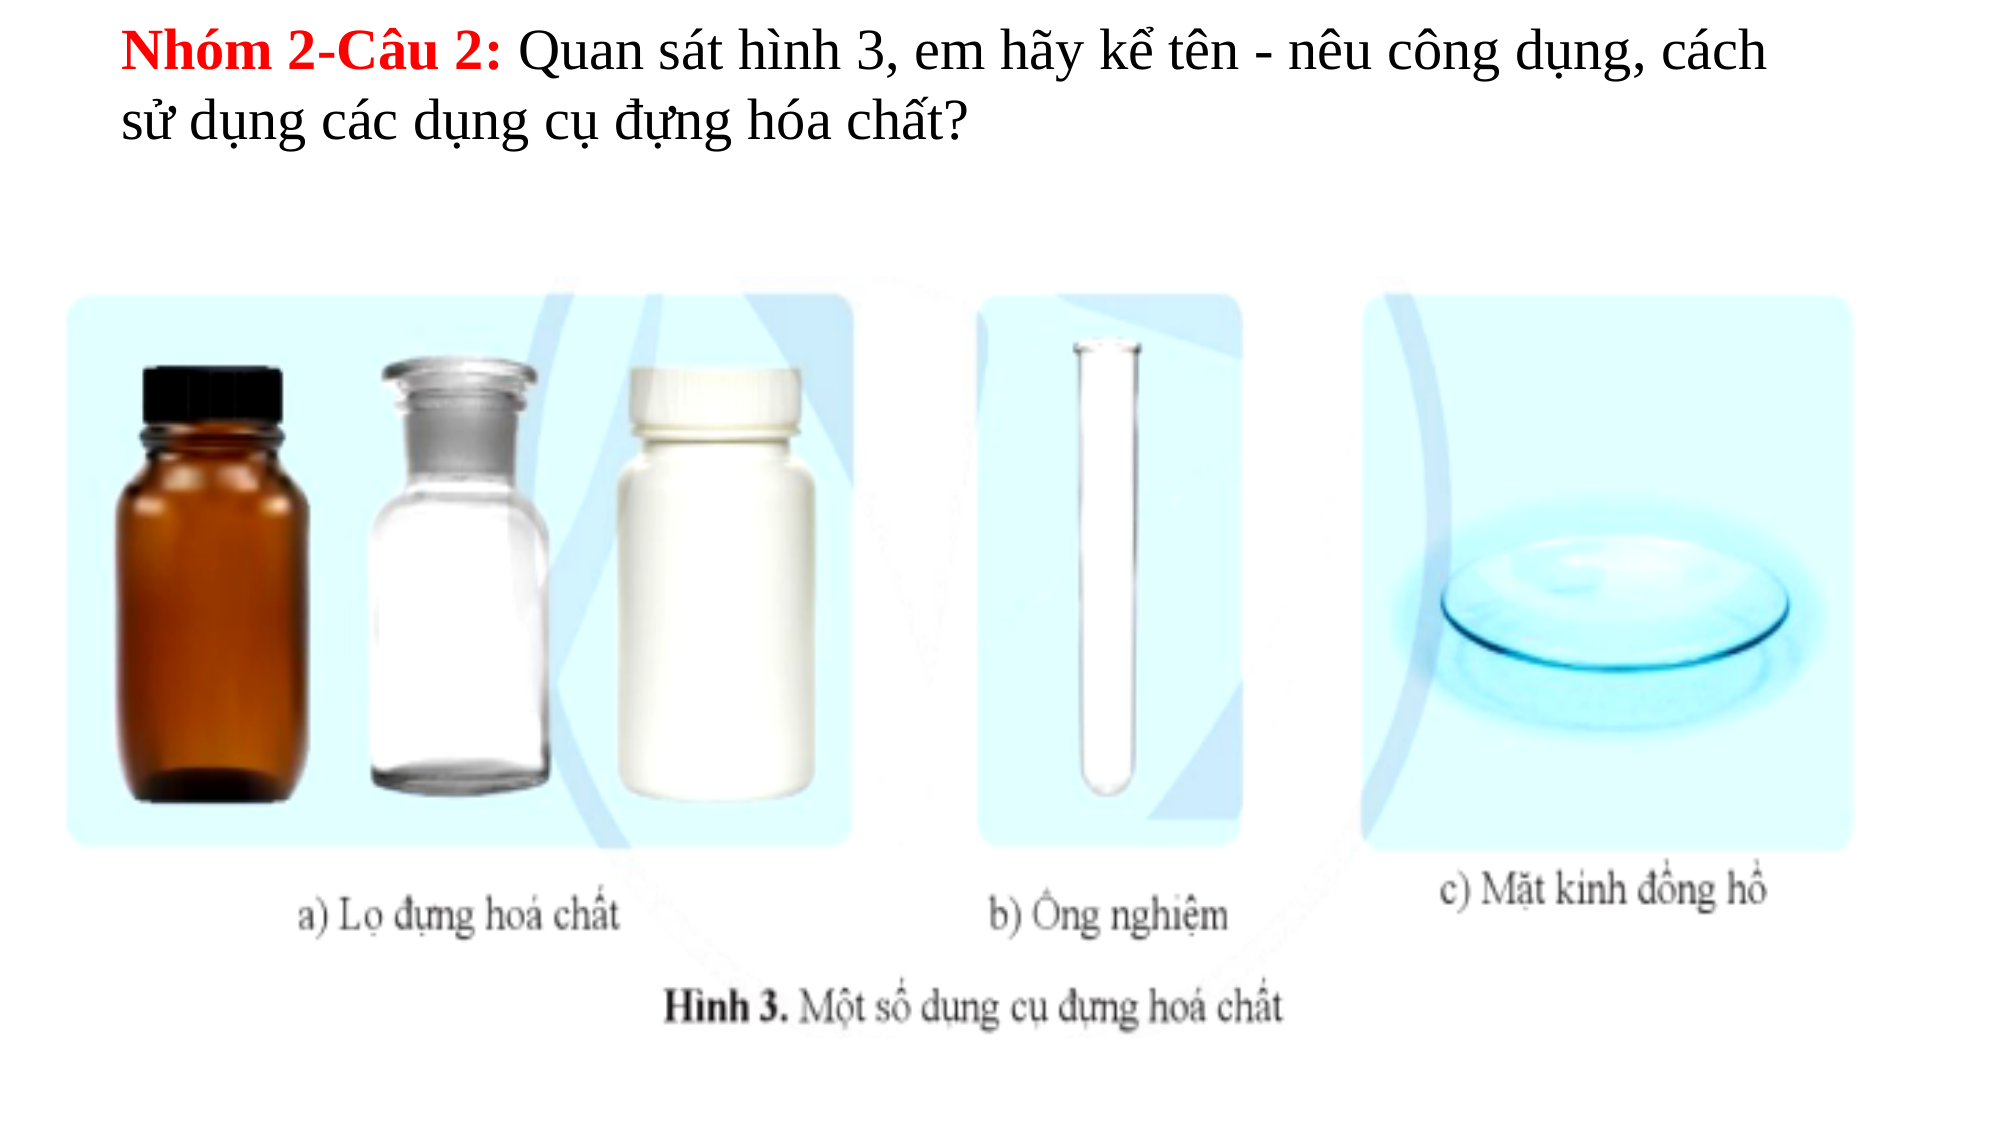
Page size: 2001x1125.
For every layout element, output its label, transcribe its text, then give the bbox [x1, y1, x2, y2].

picture [45, 276, 1872, 1038]
text_box Nhóm 2-Câu 2: Quan sát hình 3, em hãy kể tên - nêu công dụng, cách sử dụng các dụng cụ đựng hóa chất? [106, 3, 1832, 159]
